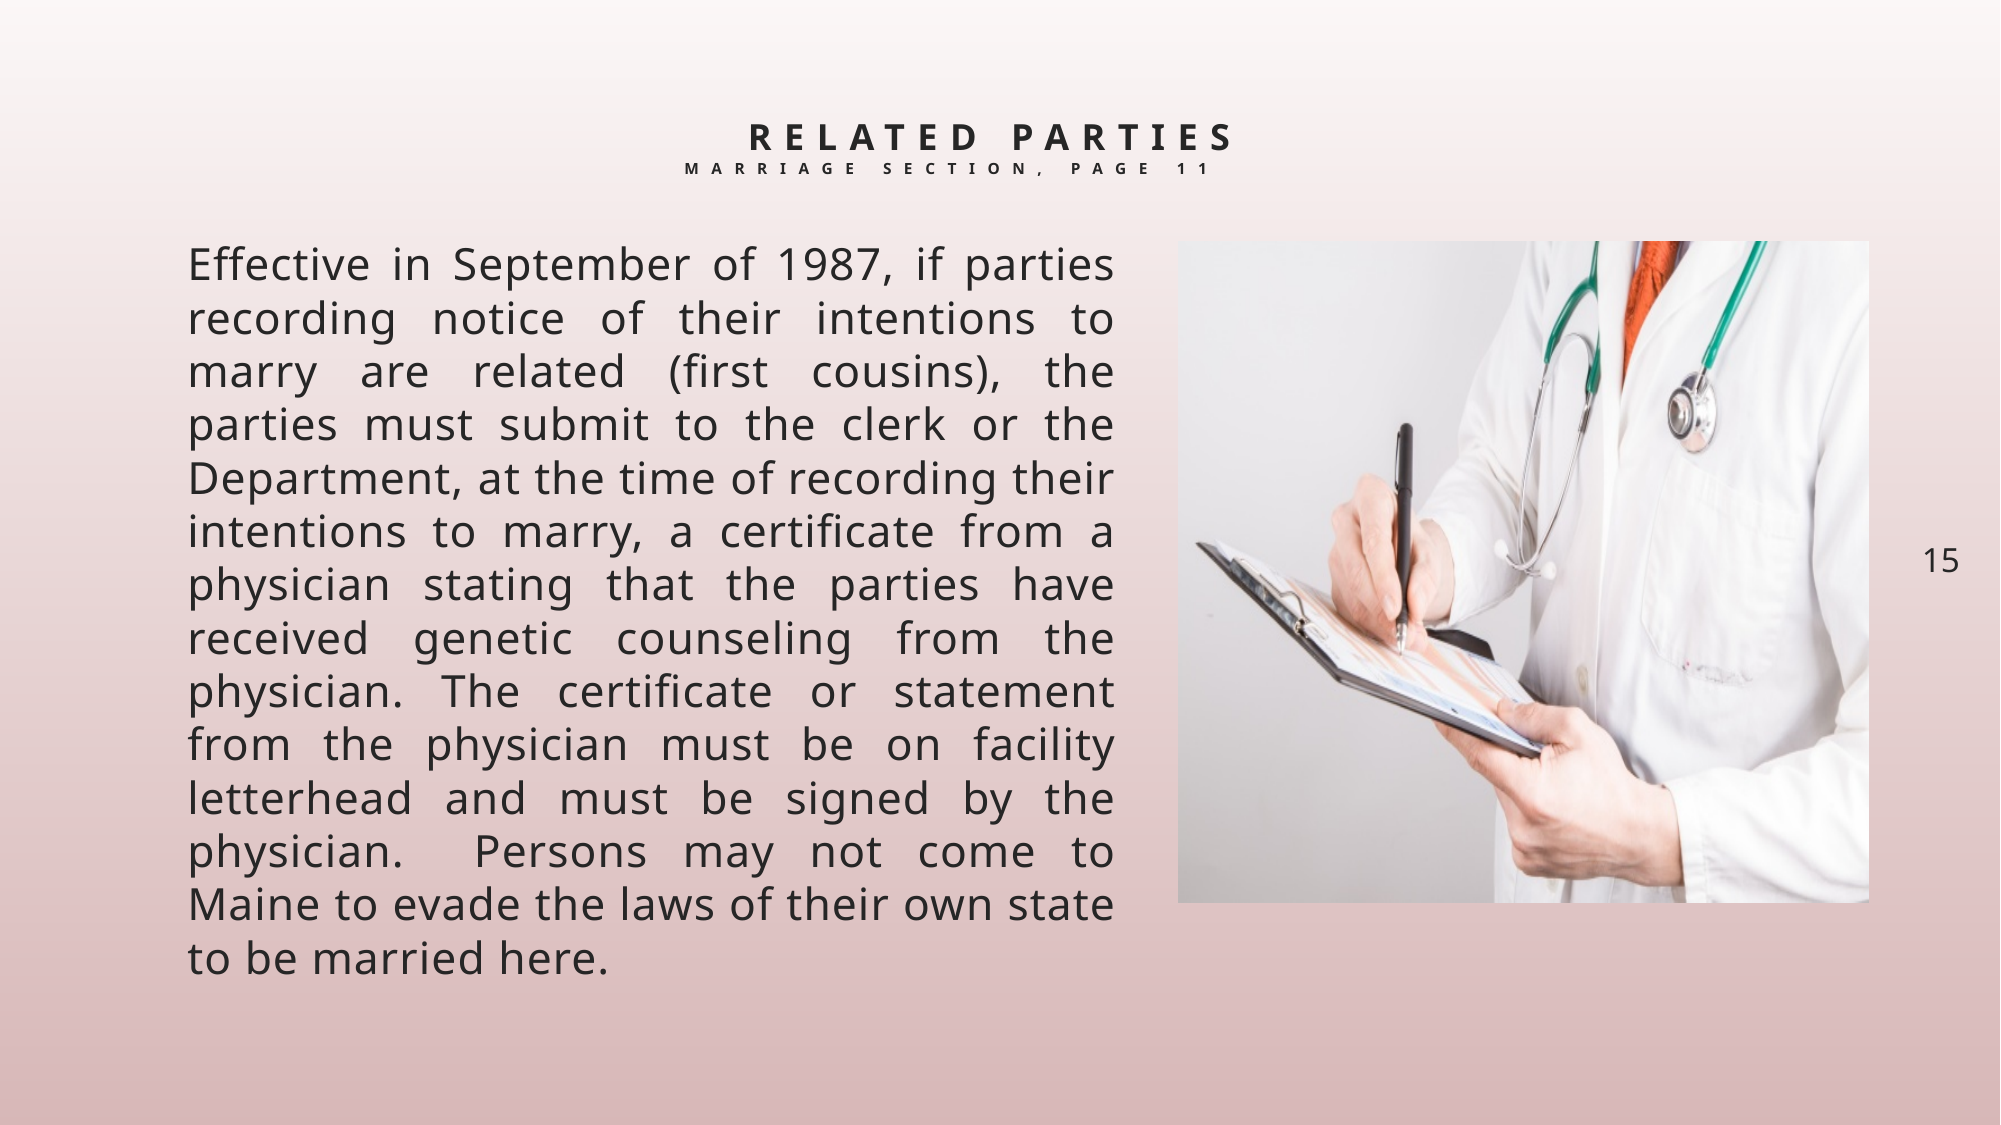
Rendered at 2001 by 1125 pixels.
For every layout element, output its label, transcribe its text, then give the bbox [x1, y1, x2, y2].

slide_number 15 [1896, 514, 1986, 610]
title Related Parties marriage section, page 11 [172, 102, 1732, 229]
list Effective in September of 1987, if parties recording notice of their intentions to marry are related (first cousins), the parties must submit to the clerk or the Department, at the time of recording their intentions to marry, a certificate from a physician stating that the parties have received genetic counseling from the physician. The certificate or statement from the physician must be on facility letterhead and must be signed by the physician. Persons may not come to Maine to evade the laws of their own state to be married here. [172, 228, 1134, 992]
picture [1178, 241, 1869, 903]
